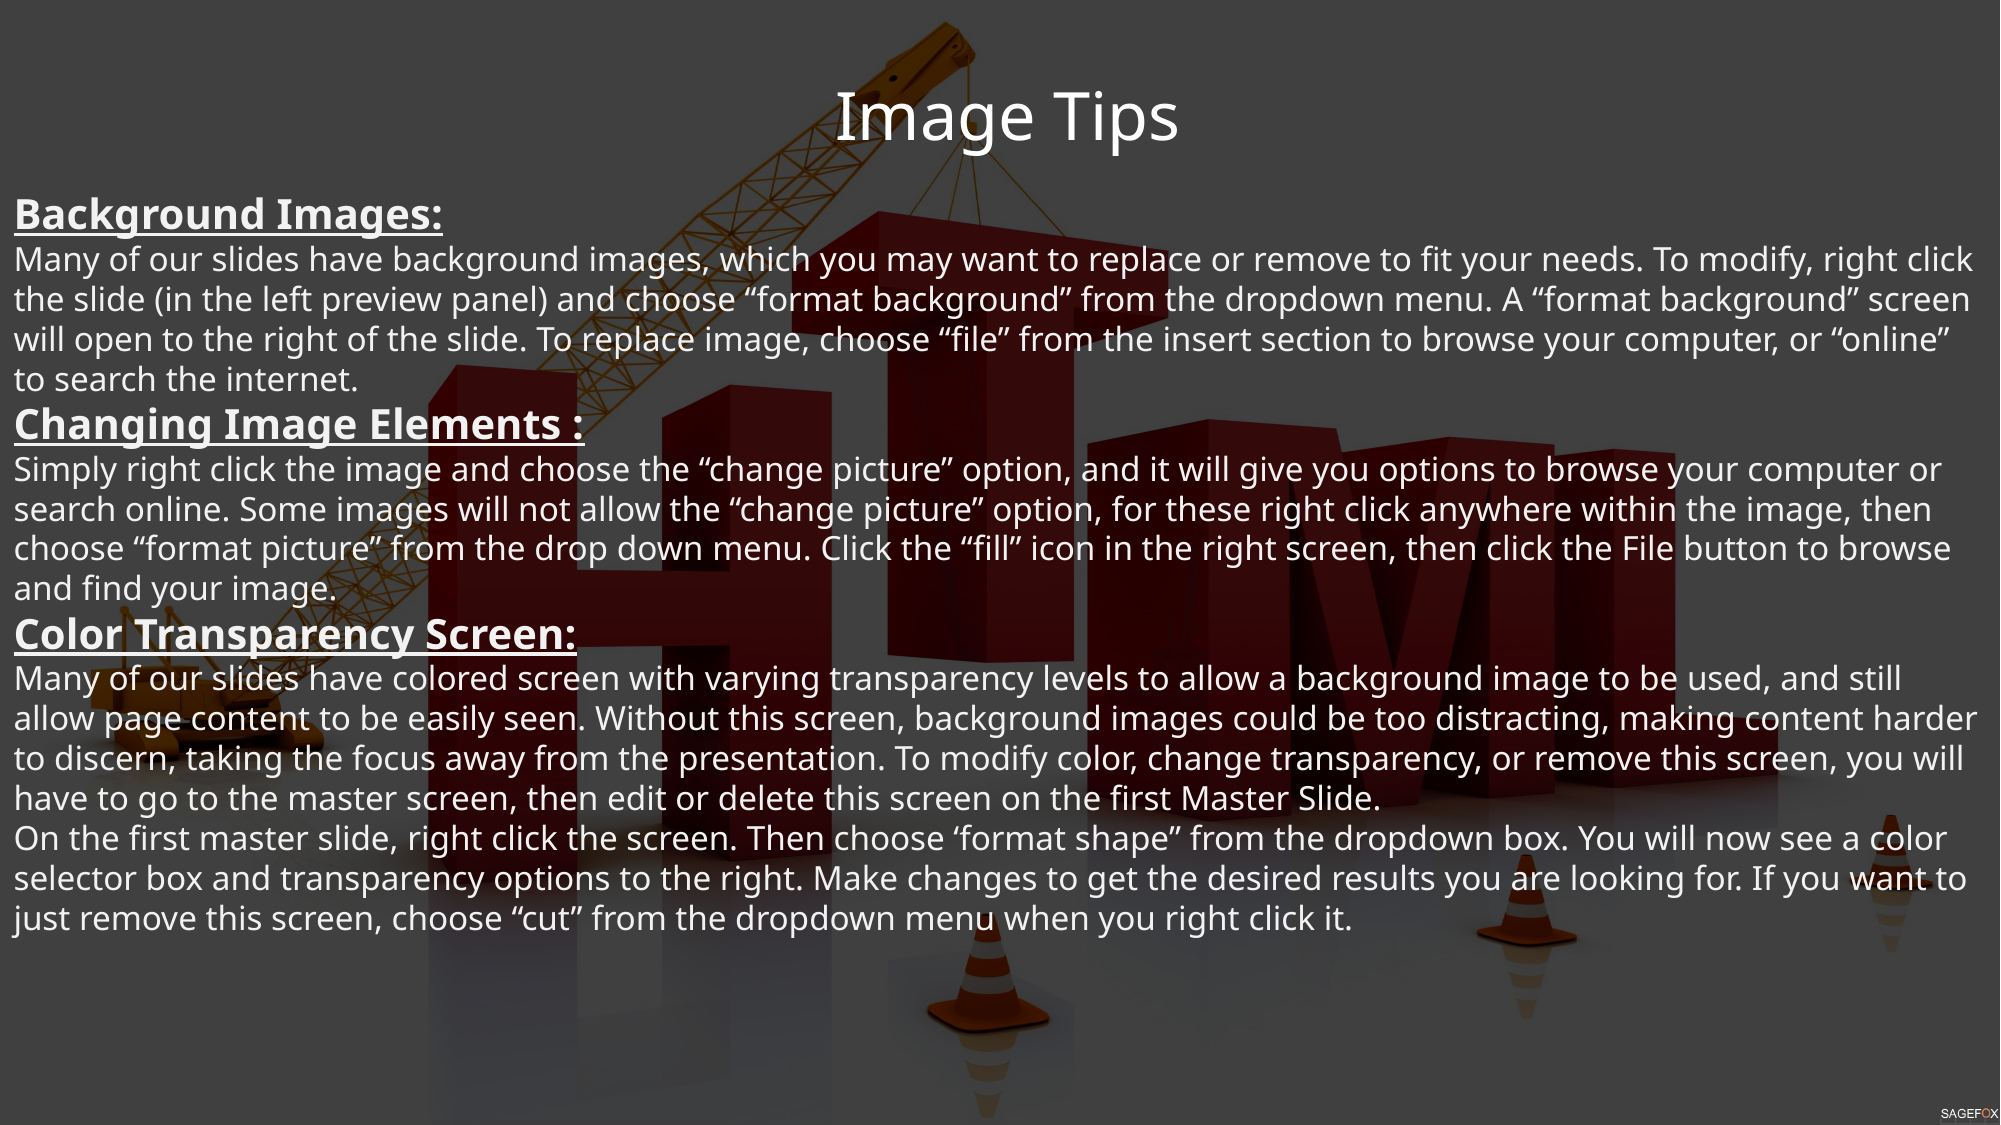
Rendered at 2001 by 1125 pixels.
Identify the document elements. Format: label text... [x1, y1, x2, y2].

text_box Background Images: Many of our slides have background images, which you may want to replace or remove to fit your needs. To modify, right click the slide (in the left preview panel) and choose “format background” from the dropdown menu. A “format background” screen will open to the right of the slide. To replace image, choose “file” from the insert section to browse your computer, or “online” to search the internet. Changing Image Elements : Simply right click the image and choose the “change picture” option, and it will give you options to browse your computer or search online. Some images will not allow the “change picture” option, for these right click anywhere within the image, then choose “format picture” from the drop down menu. Click the “fill” icon in the right screen, then click the File button to browse and find your image. Color Transparency Screen: Many of our slides have colored screen with varying transparency levels to allow a background image to be used, and still allow page content to be easily seen. Without this screen, background images could be too distracting, making content harder to discern, taking the focus away from the presentation. To modify color, change transparency, or remove this screen, you will have to go to the master screen, then edit or delete this screen on the first Master Slide. On the first master slide, right click the screen. Then choose ‘format shape” from the dropdown box. You will now see a color selector box and transparency options to the right. Make changes to get the desired results you are looking for. If you want to just remove this screen, choose “cut” from the dropdown menu when you right click it. [0, 0, 2000, 1125]
title Image Tips [597, 59, 1420, 177]
